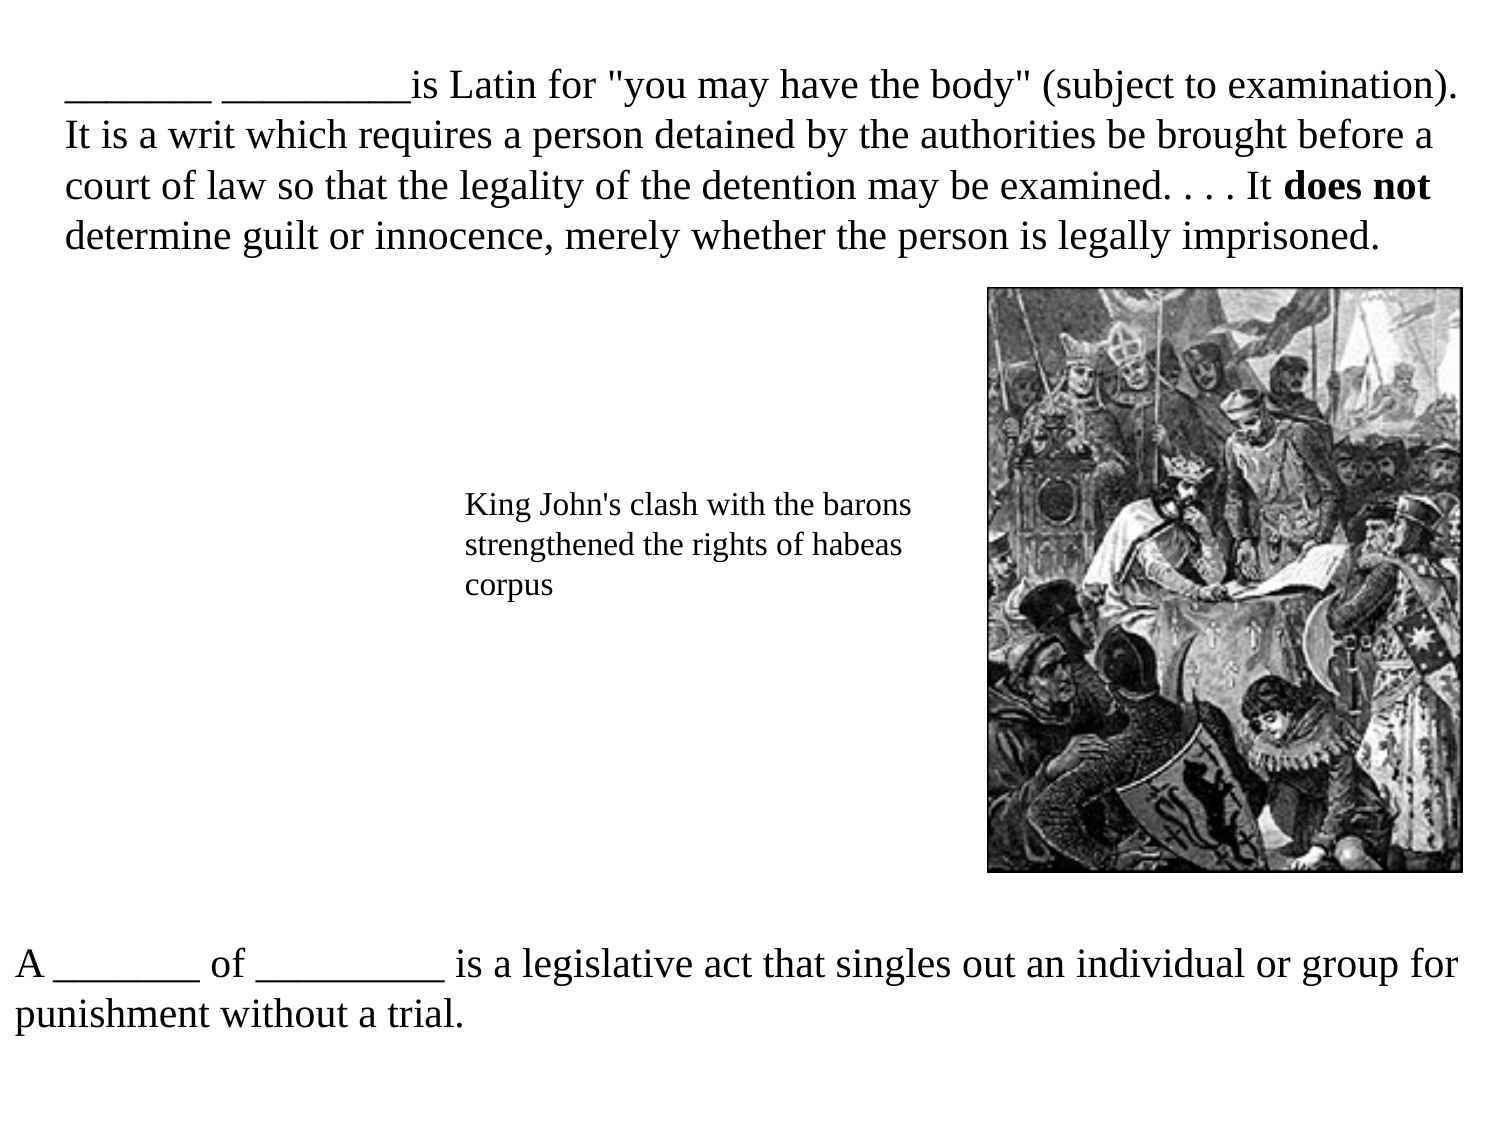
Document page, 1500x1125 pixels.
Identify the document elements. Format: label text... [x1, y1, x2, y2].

text_box _______ _________is Latin for "you may have the body" (subject to examination). It is a writ which requires a person detained by the authorities be brought before a court of law so that the legality of the detention may be examined. . . . It does not determine guilt or innocence, merely whether the person is legally imprisoned. [50, 49, 1500, 265]
text_box King John's clash with the barons strengthened the rights of habeas corpus [449, 474, 975, 610]
text_box A _______ of _________ is a legislative act that singles out an individual or group for punishment without a trial. [0, 928, 1500, 1043]
picture [987, 287, 1463, 873]
